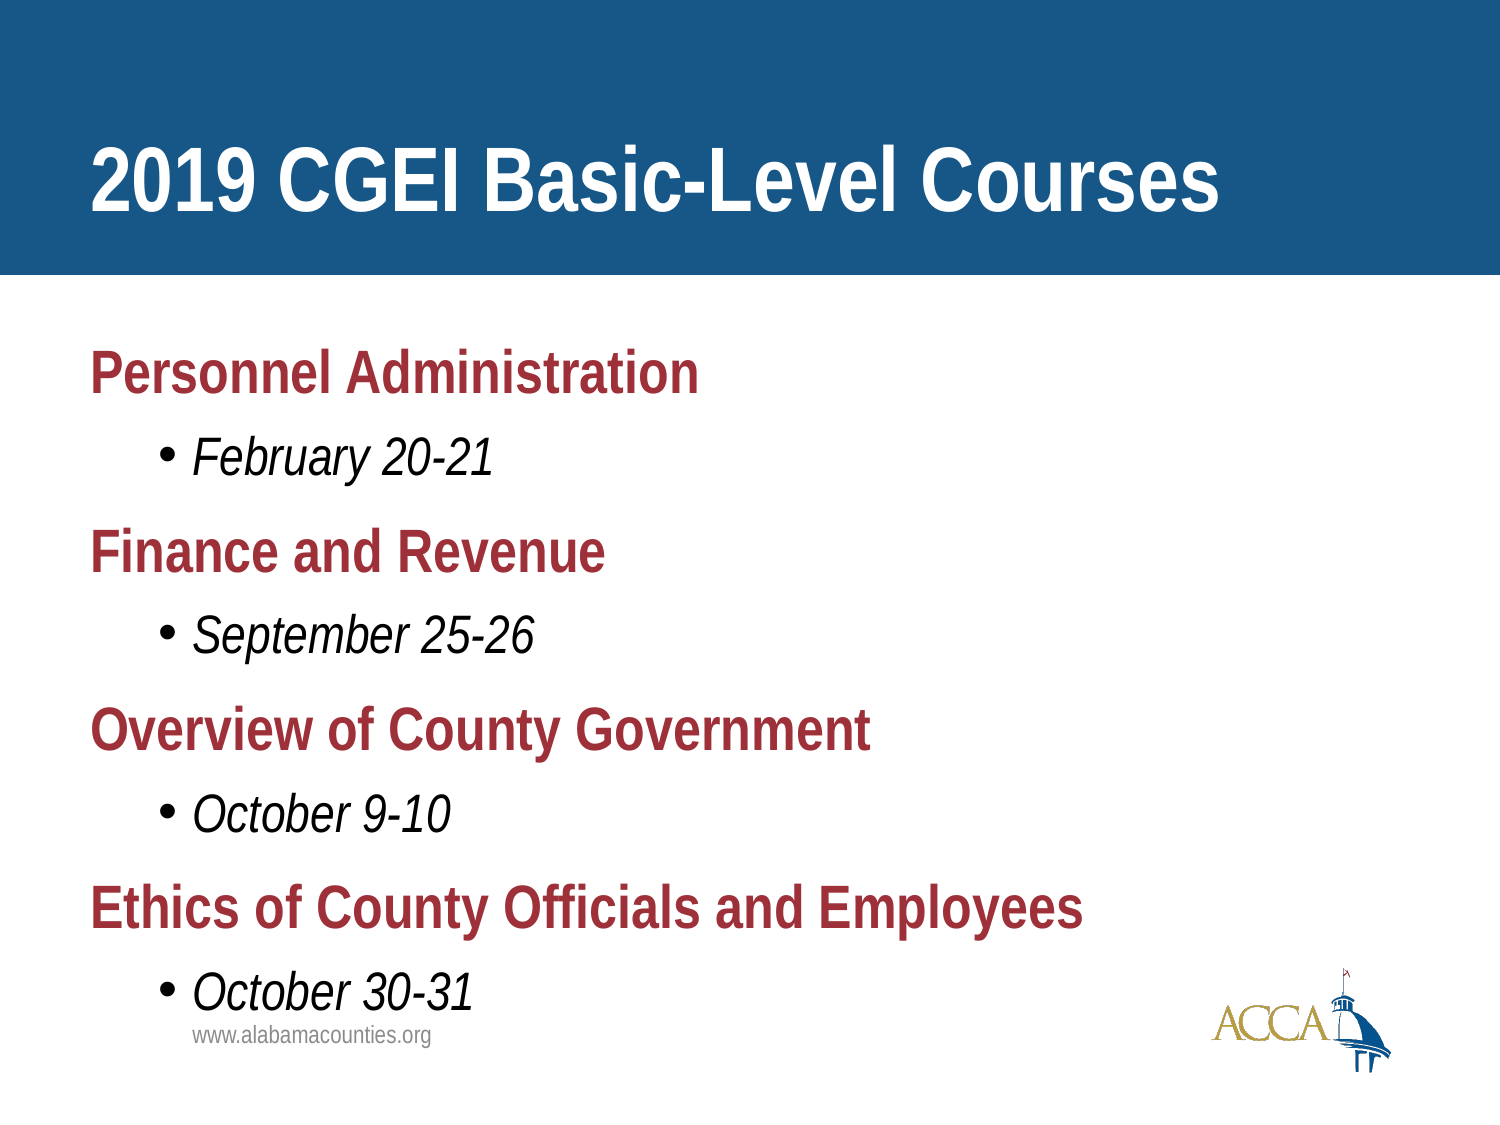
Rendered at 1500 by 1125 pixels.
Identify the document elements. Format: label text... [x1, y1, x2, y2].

footer www.alabamacounties.org [75, 1009, 550, 1088]
picture [1209, 967, 1393, 1073]
text_box 2019 CGEI Basic-Level Courses [74, 87, 1425, 275]
text_box Personnel Administration February 20-21 Finance and Revenue September 25-26 Overview of County Government October 9-10 Ethics of County Officials and Employees October 30-31 [75, 317, 1375, 1030]
text_box [0, 0, 1500, 276]
